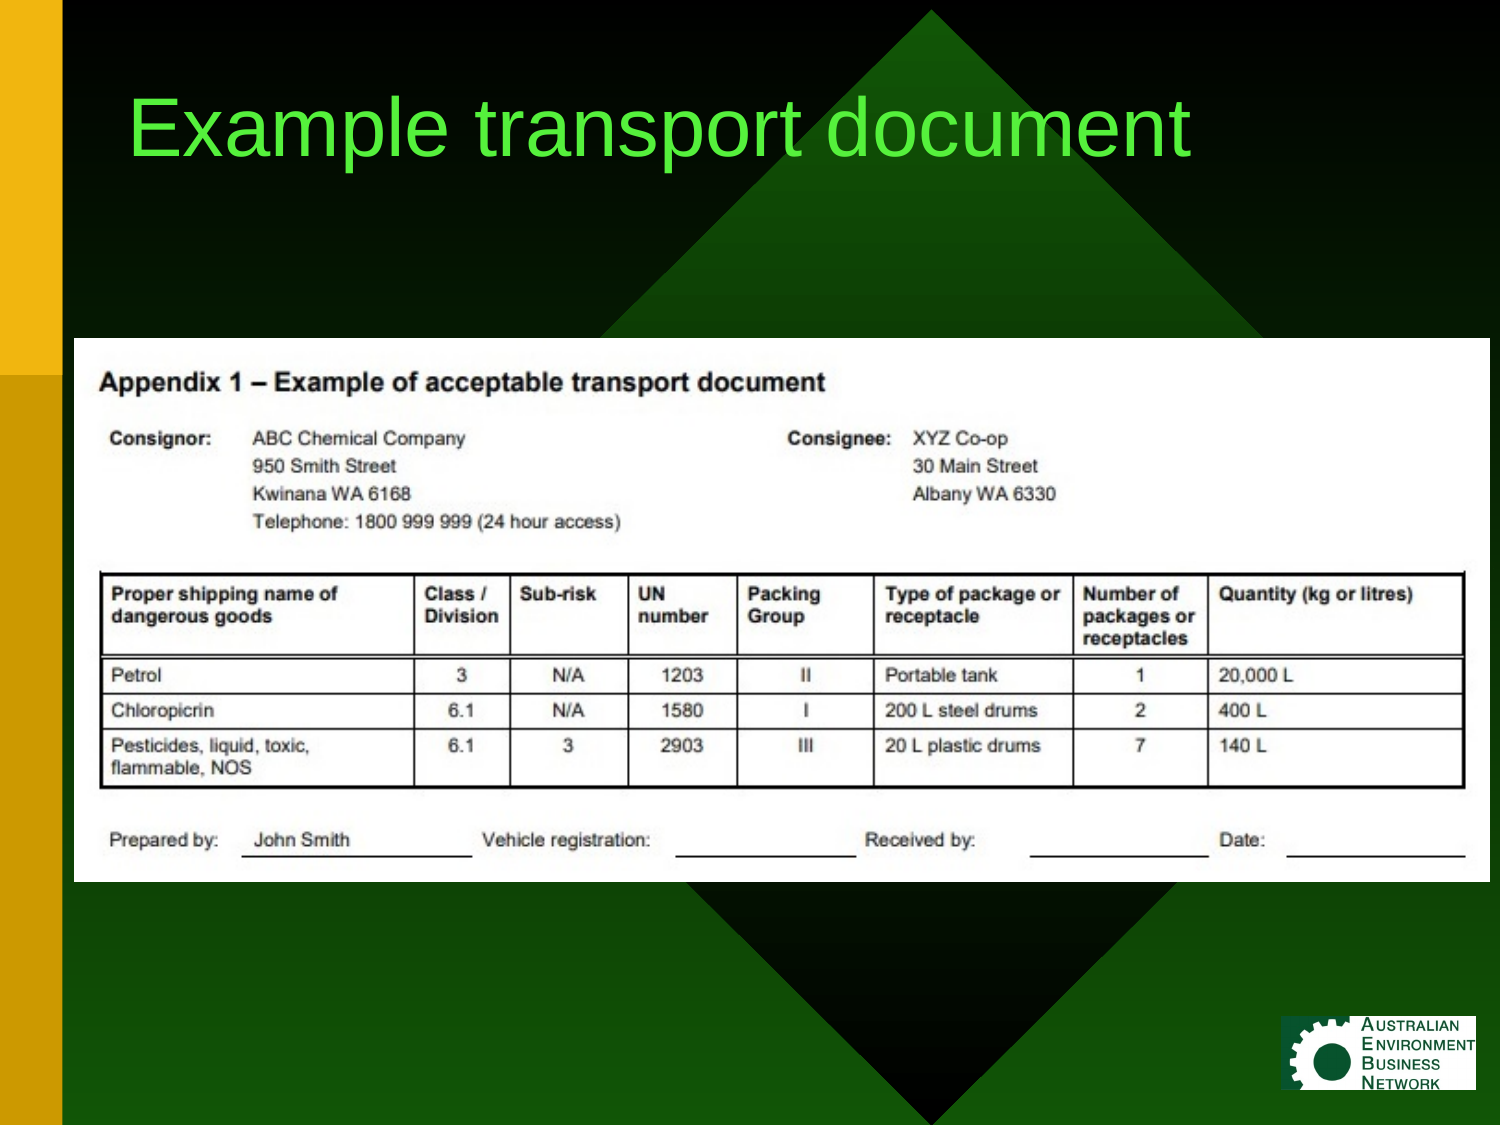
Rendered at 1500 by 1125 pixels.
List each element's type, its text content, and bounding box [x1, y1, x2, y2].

picture [1281, 1016, 1476, 1091]
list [73, 337, 1491, 882]
title Example transport document [112, 37, 1388, 225]
